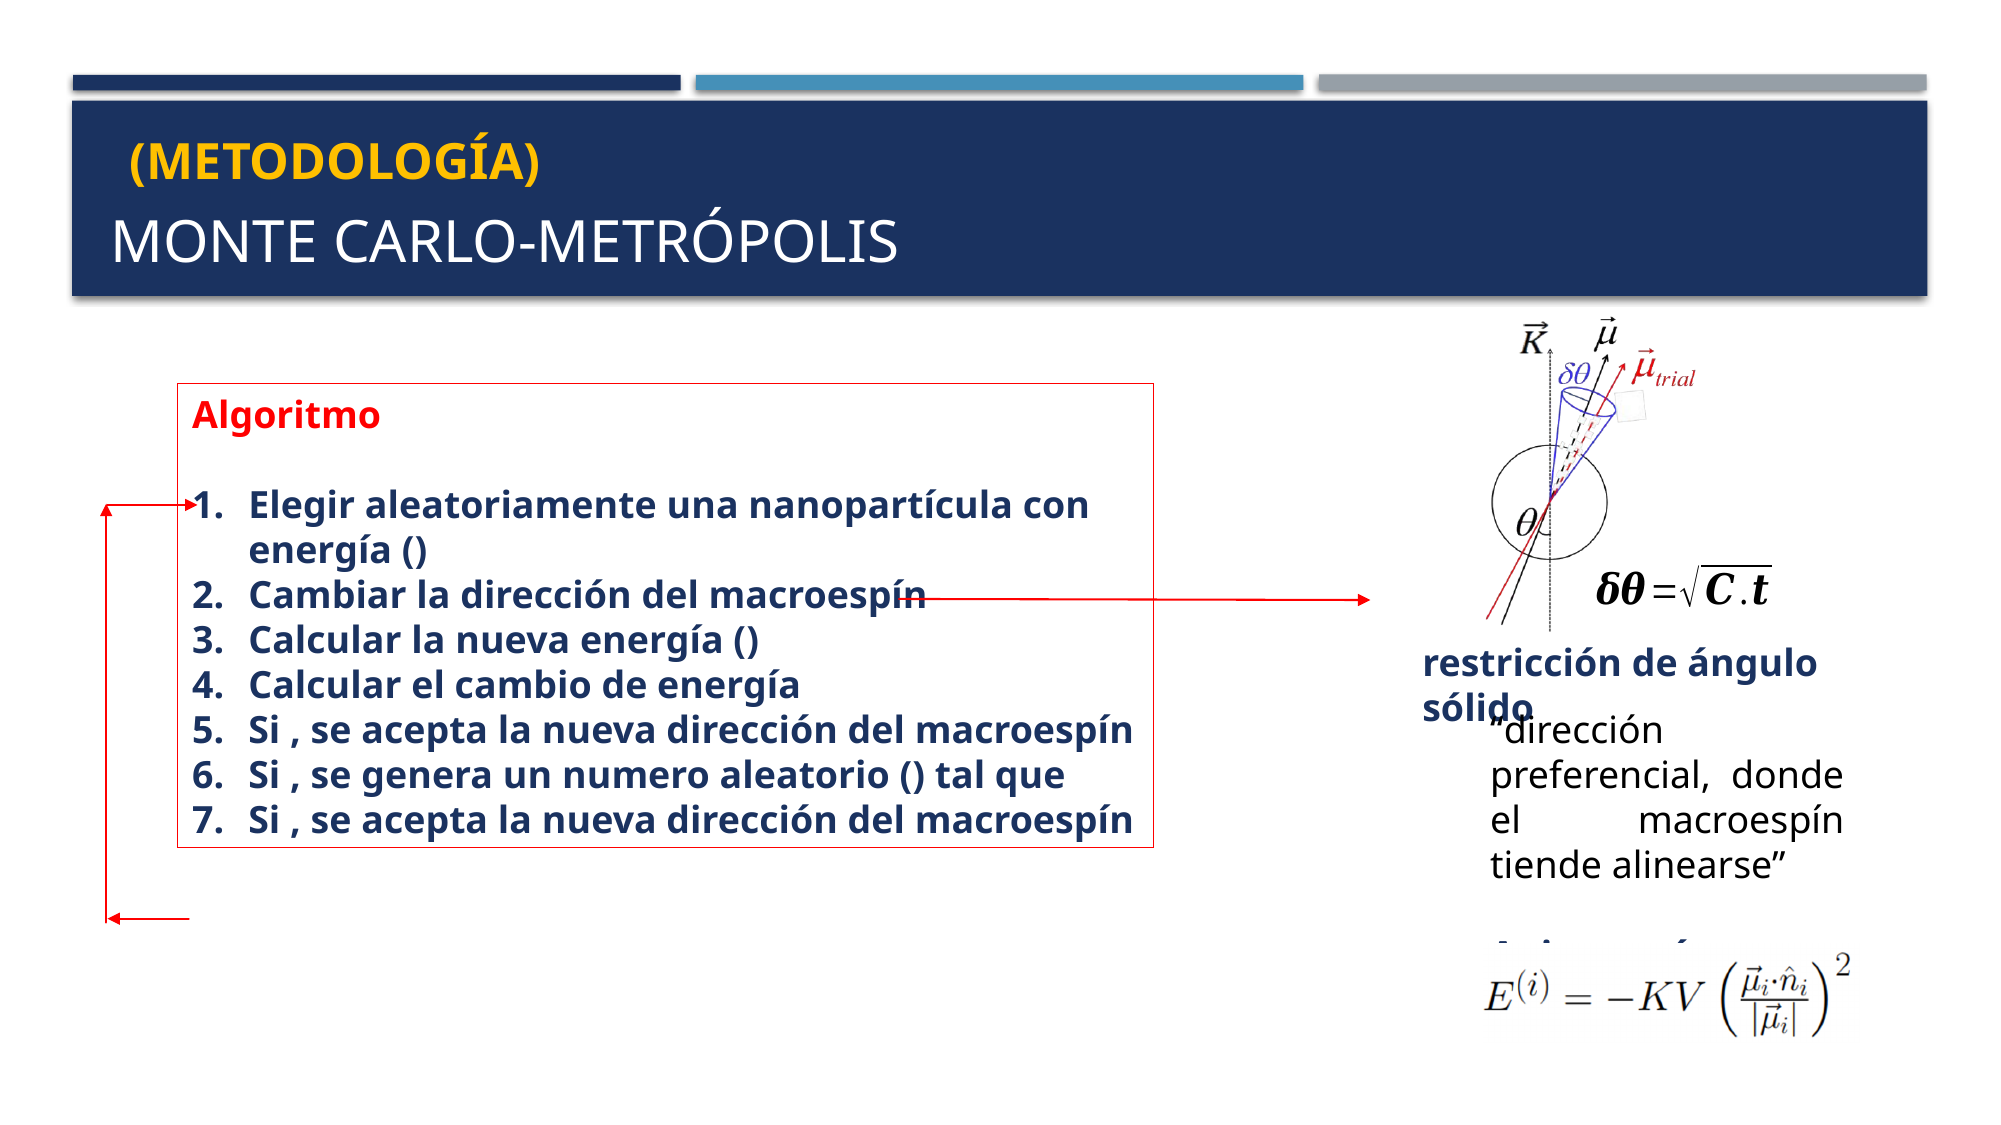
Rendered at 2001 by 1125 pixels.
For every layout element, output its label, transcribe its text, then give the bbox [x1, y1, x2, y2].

title Monte Carlo-Metrópolis [95, 115, 1905, 282]
text_box “dirección preferencial, donde el macroespín tiende alinearse” Anisotropía uniaxial [1475, 698, 1860, 1029]
text_box (METODOLOGÍA) [115, 122, 556, 198]
picture [1474, 312, 1705, 637]
text_box restricción de ángulo sólido [1407, 631, 1942, 737]
picture [1483, 942, 1860, 1044]
